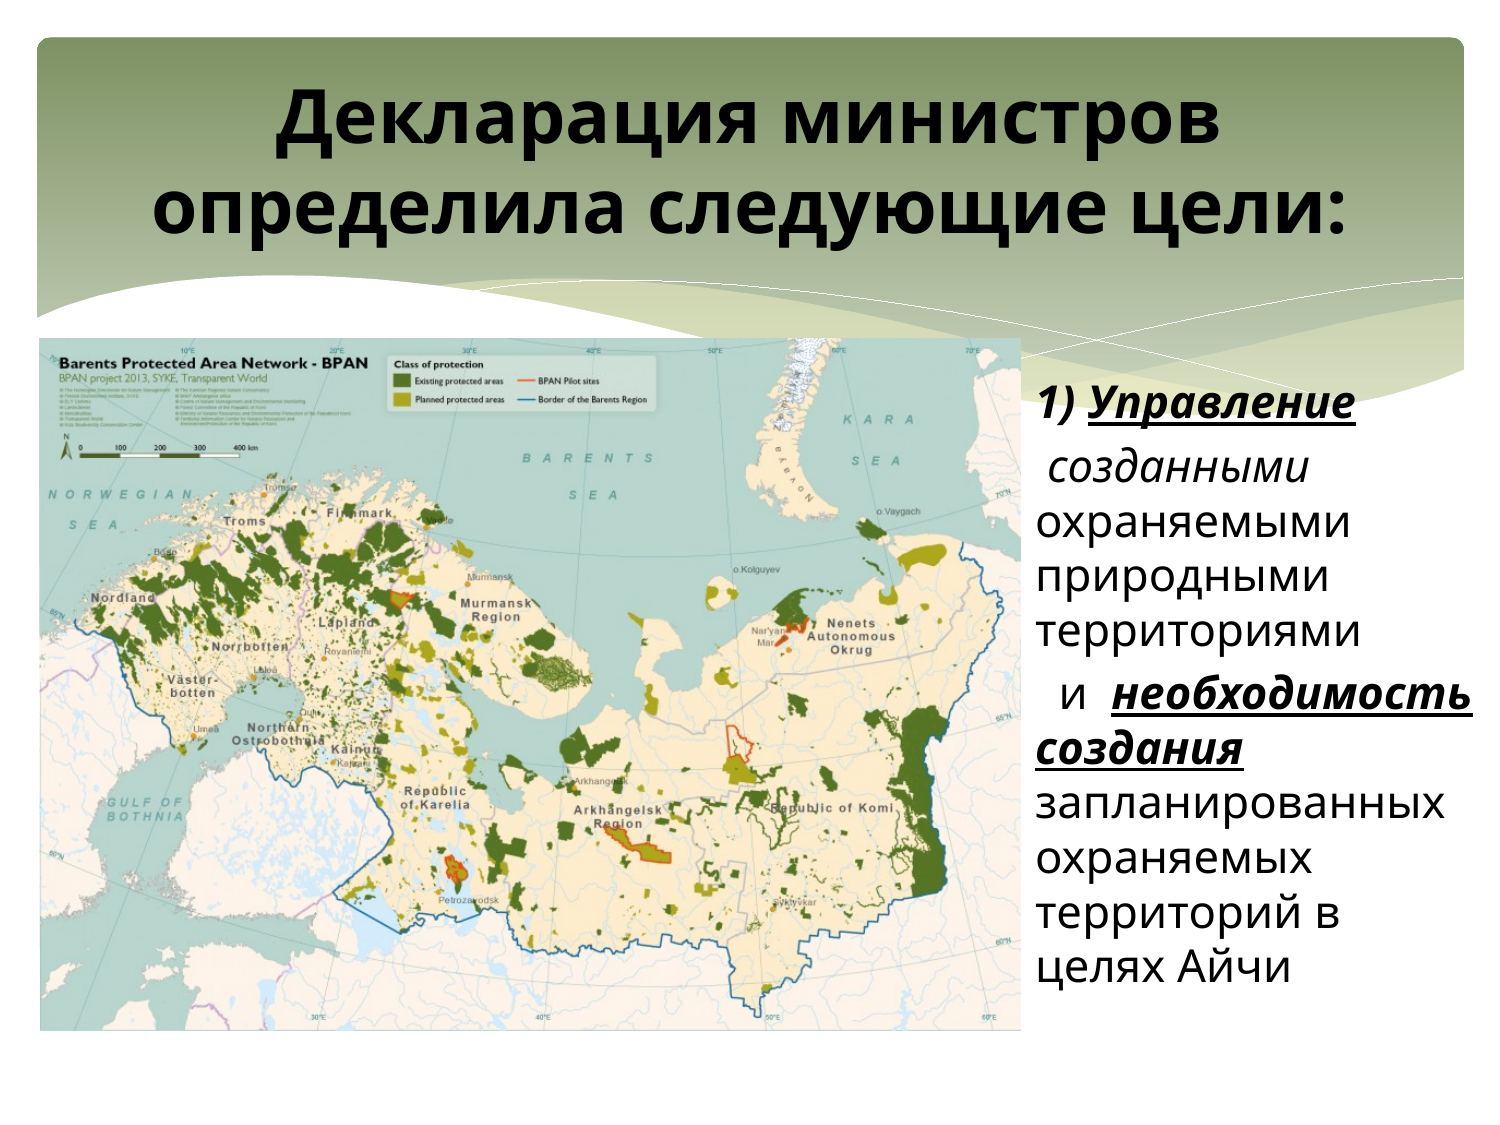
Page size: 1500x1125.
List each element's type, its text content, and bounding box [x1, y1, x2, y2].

list 1) Управление созданными охраняемыми природными территориями и необходимость создания запланированных охраняемых территорий в целях Айчи [1027, 365, 1490, 1004]
title Декларация министров определила следующие цели: [75, 55, 1425, 261]
picture [39, 338, 1021, 1031]
